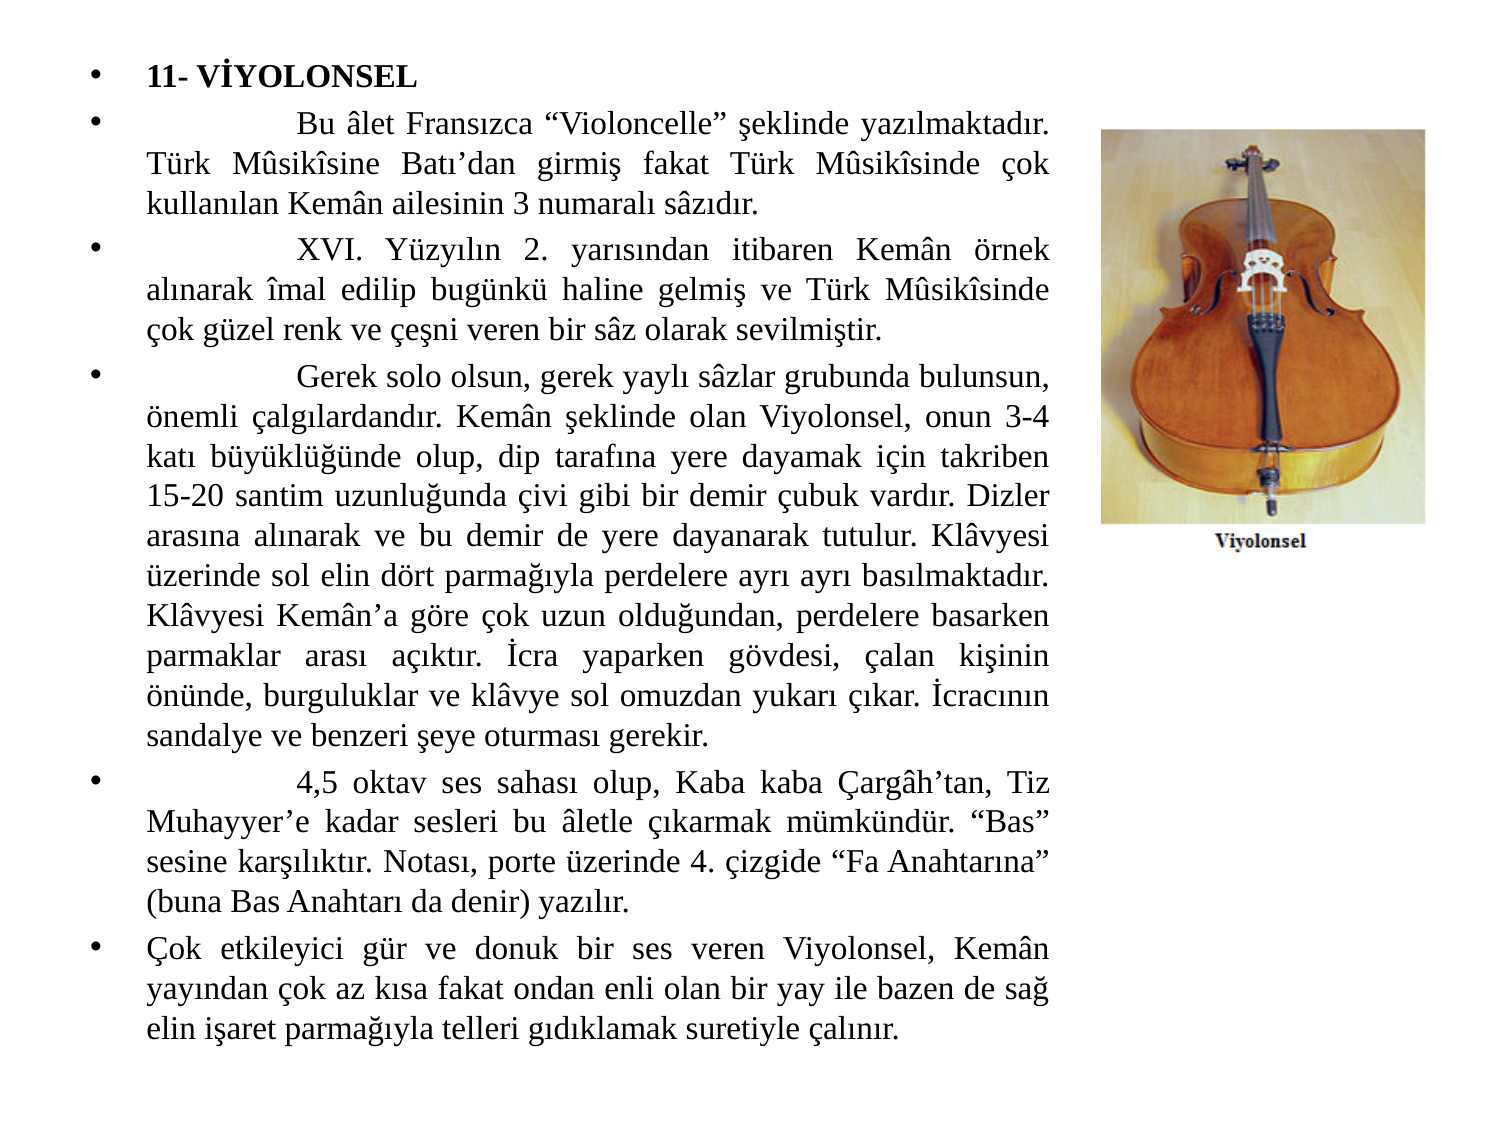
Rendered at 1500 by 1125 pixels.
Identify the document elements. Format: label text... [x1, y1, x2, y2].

picture [1101, 128, 1427, 555]
list 11- VİYOLONSEL Bu âlet Fransızca “Violoncelle” şeklinde yazılmaktadır. Türk Mûsikîsine Batı’dan girmiş fakat Türk Mûsikîsinde çok kullanılan Kemân ailesinin 3 numaralı sâzıdır. XVI. Yüzyılın 2. yarısından itibaren Kemân örnek alınarak îmal edilip bugünkü haline gelmiş ve Türk Mûsikîsinde çok güzel renk ve çeşni veren bir sâz olarak sevilmiştir. Gerek solo olsun, gerek yaylı sâzlar grubunda bulunsun, önemli çalgılardandır. Kemân şeklinde olan Viyolonsel, onun 3-4 katı büyüklüğünde olup, dip tarafına yere dayamak için takriben 15-20 santim uzunluğunda çivi gibi bir demir çubuk vardır. Dizler arasına alınarak ve bu demir de yere dayanarak tutulur. Klâvyesi üzerinde sol elin dört parmağıyla perdelere ayrı ayrı basılmaktadır. Klâvyesi Kemân’a göre çok uzun olduğundan, perdelere basarken parmaklar arası açıktır. İcra yaparken gövdesi, çalan kişinin önünde, burguluklar ve klâvye sol omuzdan yukarı çıkar. İcracının sandalye ve benzeri şeye oturması gerekir. 4,5 oktav ses sahası olup, Kaba kaba Çargâh’tan, Tiz Muhayyer’e kadar sesleri bu âletle çıkarmak mümkündür. “Bas” sesine karşılıktır. Notası, porte üzerinde 4. çizgide “Fa Anahtarına” (buna Bas Anahtarı da denir) yazılır. Çok etkileyici gür ve donuk bir ses veren Viyolonsel, Kemân yayından çok az kısa fakat ondan enli olan bir yay ile bazen de sağ elin işaret parmağıyla telleri gıdıklamak suretiyle çalınır. [75, 46, 1067, 1005]
